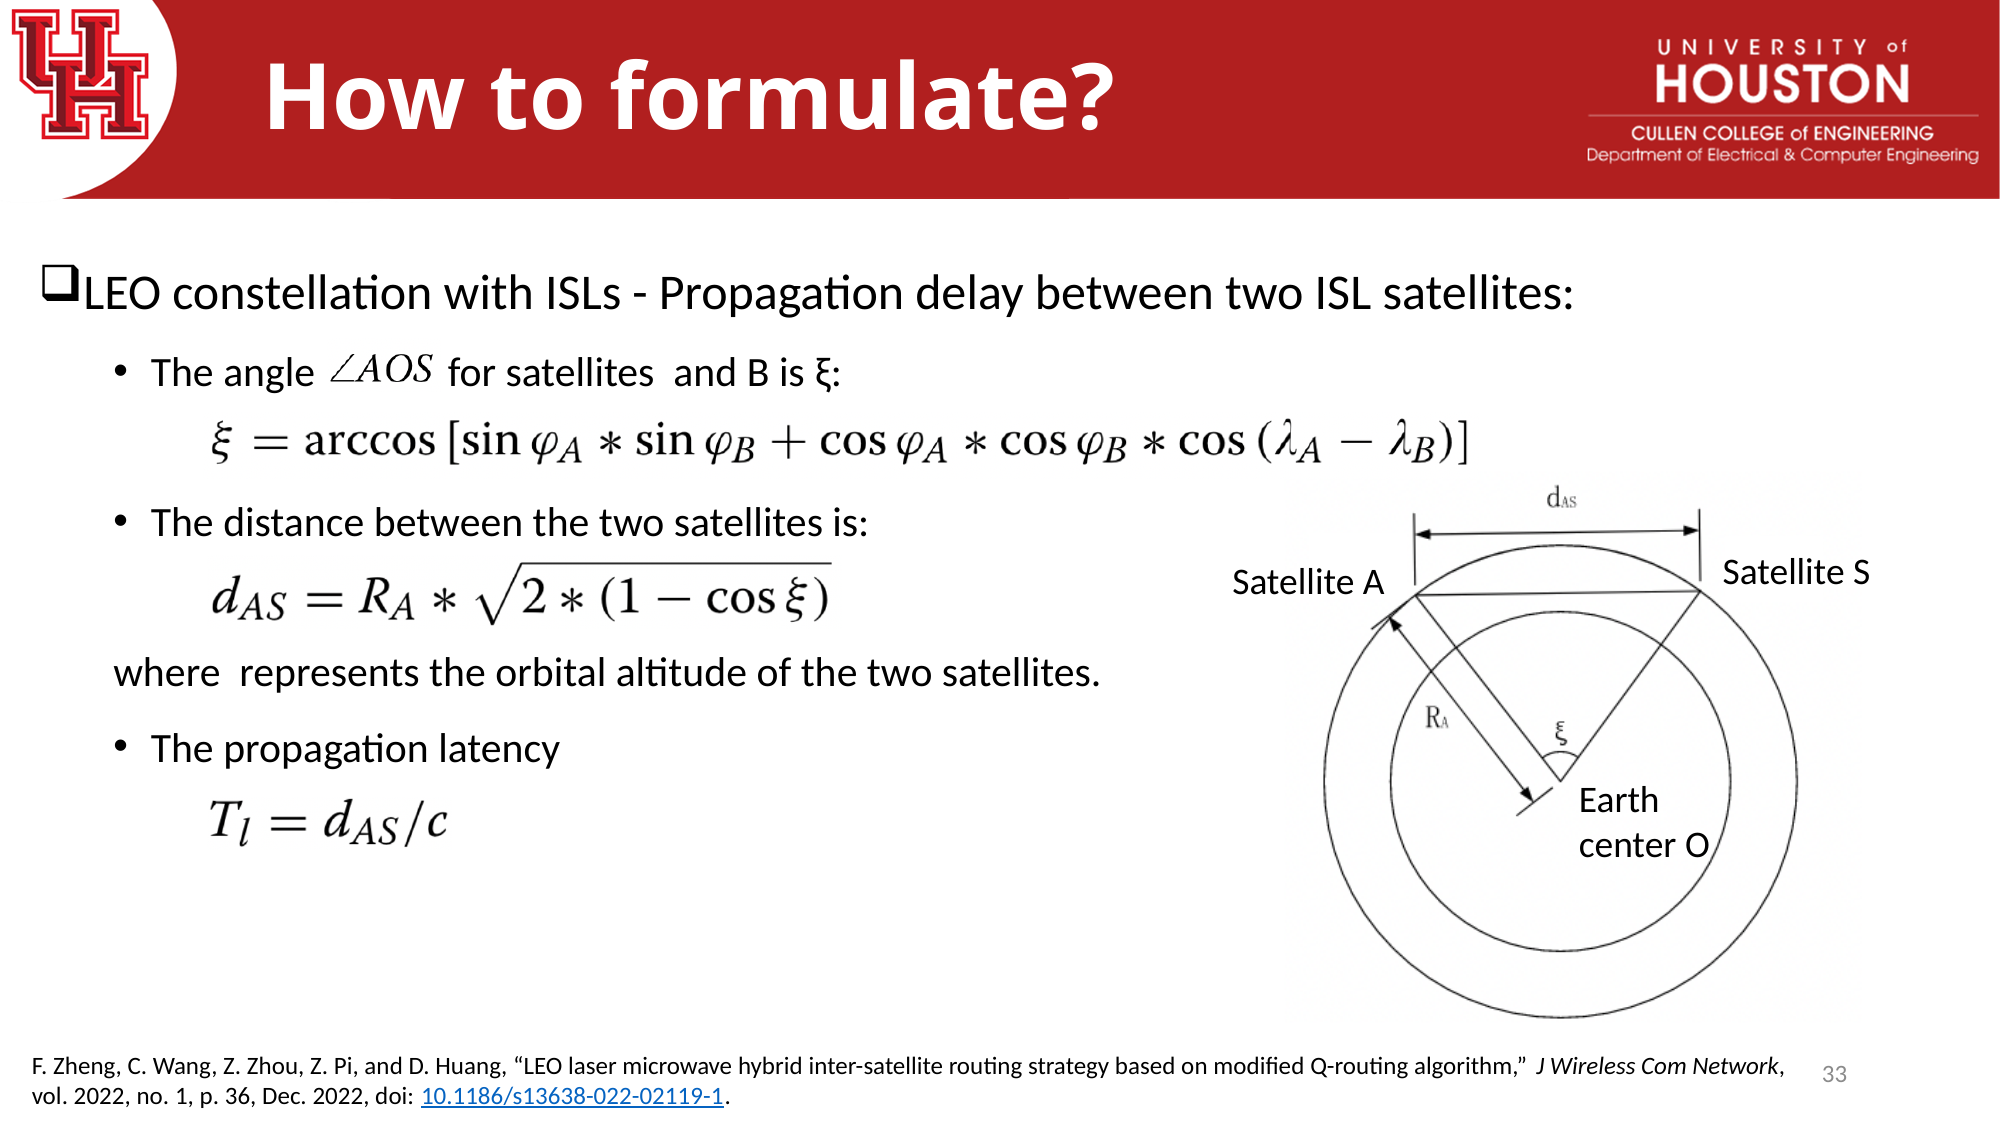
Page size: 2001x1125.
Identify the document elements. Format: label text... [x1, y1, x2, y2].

picture [207, 555, 842, 629]
picture [203, 412, 1479, 479]
picture [326, 338, 441, 392]
text_box F. Zheng, C. Wang, Z. Zhou, Z. Pi, and D. Huang, “LEO laser microwave hybrid inter-satellite routing strategy based on modified Q-routing algorithm,” J Wireless Com Network, vol. 2022, no. 1, p. 36, Dec. 2022, doi: 10.1186/s13638-022-02119-1. [17, 1042, 1821, 1118]
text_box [1217, 471, 1893, 1023]
slide_number 33 [1821, 1042, 1863, 1103]
picture [207, 797, 452, 850]
picture [0, 0, 2000, 203]
